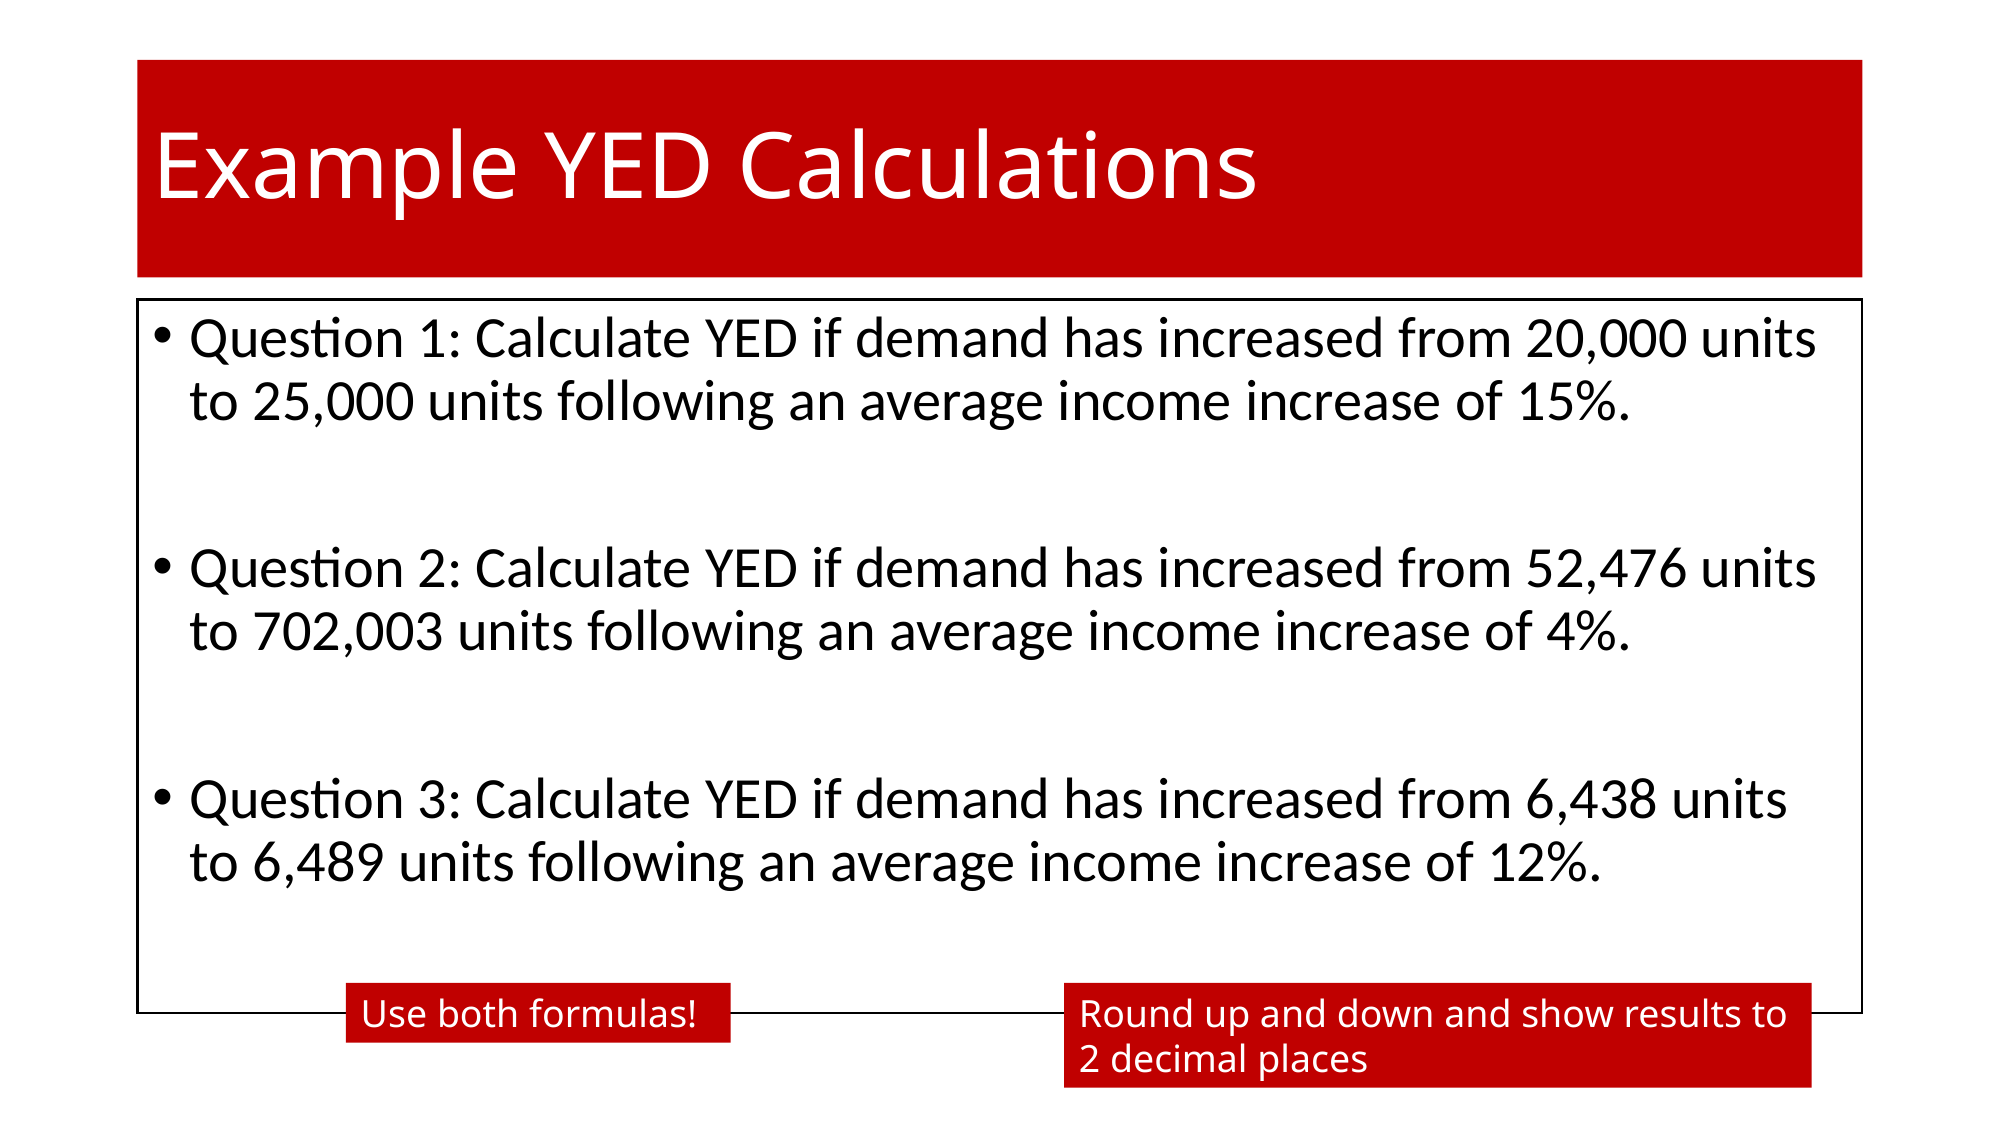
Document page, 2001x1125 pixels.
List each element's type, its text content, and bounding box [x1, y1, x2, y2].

list Question 1: Calculate YED if demand has increased from 20,000 units to 25,000 units following an average income increase of 15%. Question 2: Calculate YED if demand has increased from 52,476 units to 702,003 units following an average income increase of 4%. Question 3: Calculate YED if demand has increased from 6,438 units to 6,489 units following an average income increase of 12%. [136, 298, 1863, 1014]
text_box Round up and down and show results to 2 decimal places [1064, 982, 1812, 1088]
title Example YED Calculations [137, 59, 1863, 278]
text_box Use both formulas! [345, 982, 731, 1043]
